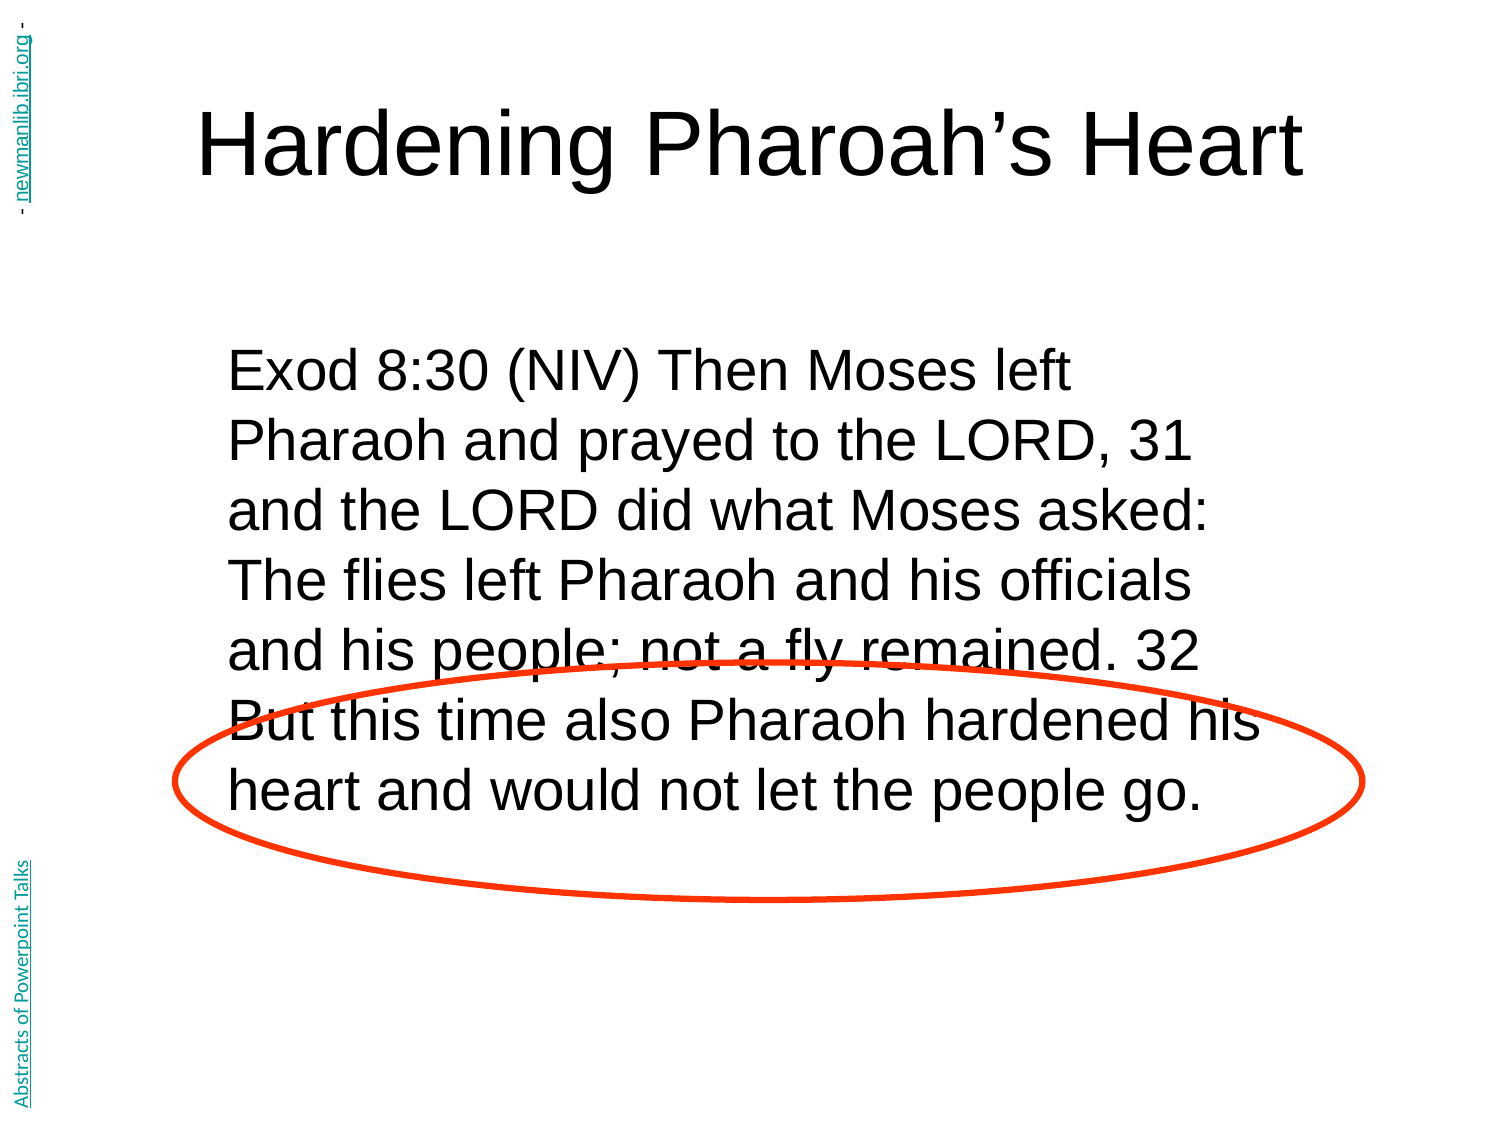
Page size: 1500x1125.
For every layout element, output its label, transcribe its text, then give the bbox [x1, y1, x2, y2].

text_box Abstracts of Powerpoint Talks [0, 845, 40, 1124]
title Hardening Pharoah’s Heart [74, 44, 1426, 233]
text_box Exod 8:30 (NIV) Then Moses left Pharaoh and prayed to the LORD, 31 and the LORD did what Moses asked: The flies left Pharaoh and his officials and his people; not a fly remained. 32 But this time also Pharaoh hardened his heart and would not let the people go. [212, 324, 1313, 739]
text_box [174, 662, 1363, 900]
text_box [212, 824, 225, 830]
text_box - newmanlib.ibri.org - [0, 0, 40, 231]
